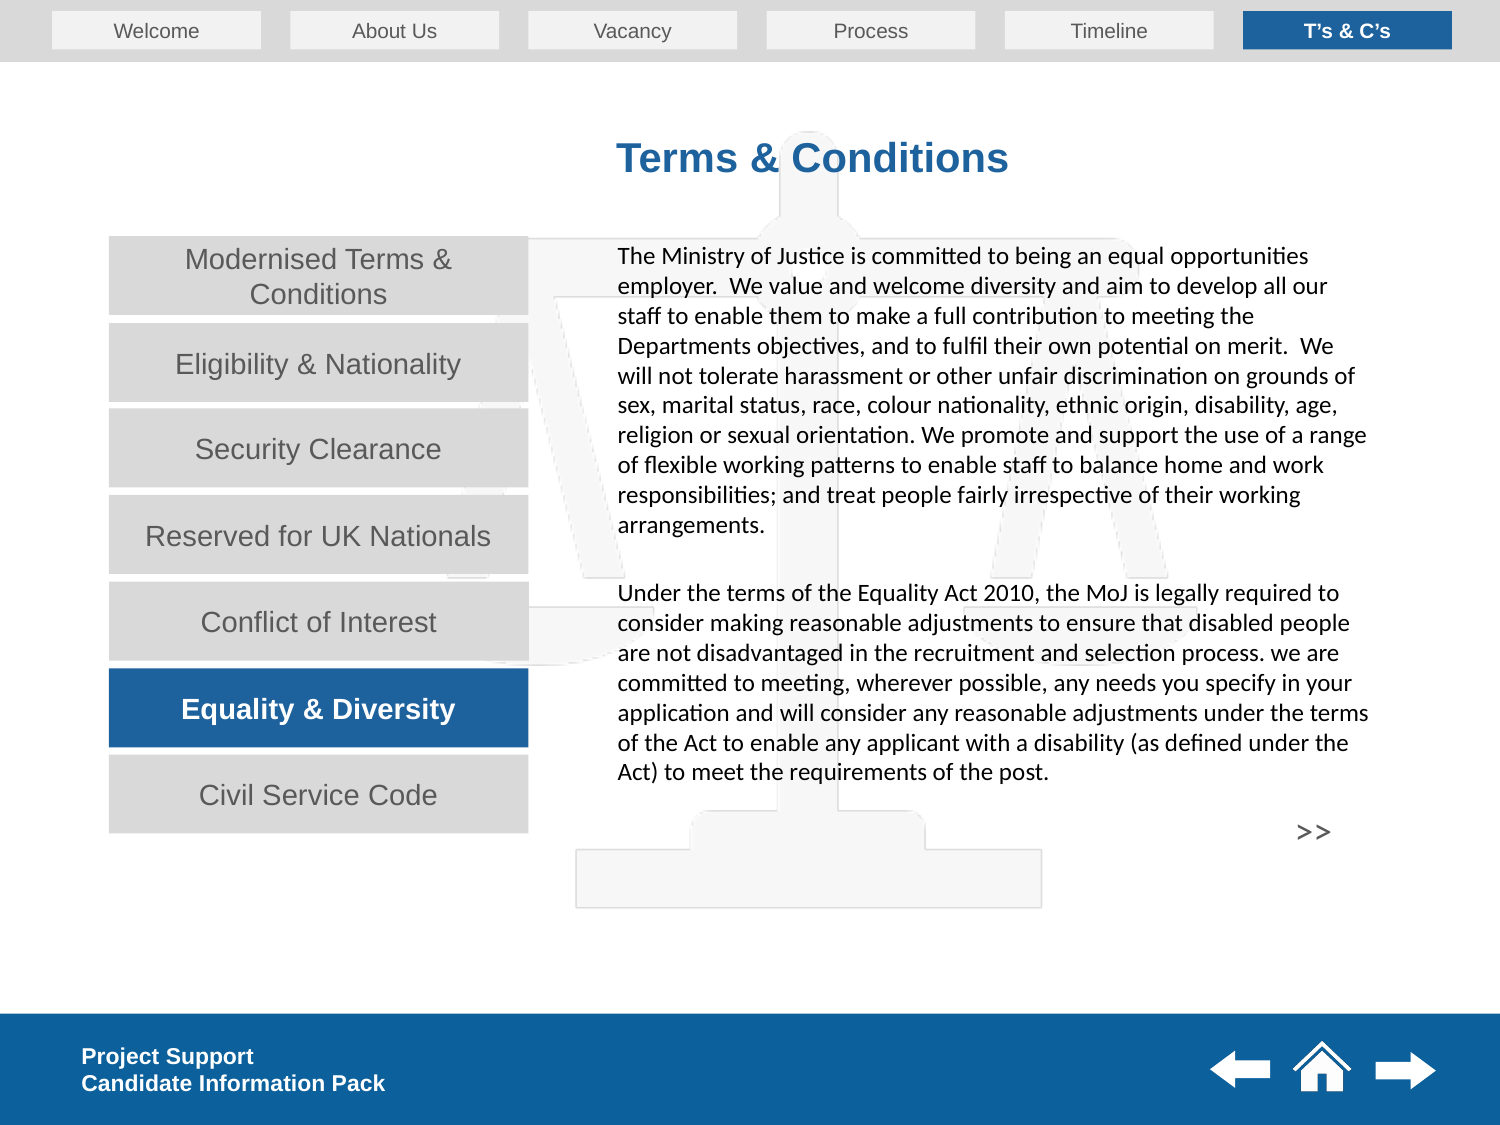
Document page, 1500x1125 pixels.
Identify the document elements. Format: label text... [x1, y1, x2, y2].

text_box Civil Service Code [108, 754, 529, 834]
text_box Terms & Conditions [601, 129, 1500, 210]
text_box Timeline [1004, 10, 1215, 50]
text_box About Us [289, 10, 500, 50]
text_box Project Support Candidate Information Pack [66, 1033, 401, 1104]
picture [344, 63, 1275, 986]
text_box [1374, 1049, 1438, 1092]
text_box Vacancy [527, 10, 738, 50]
text_box Process [766, 10, 976, 50]
text_box Conflict of Interest [108, 581, 530, 662]
text_box Modernised Terms & Conditions [108, 235, 529, 316]
text_box Eligibility & Nationality [108, 322, 529, 403]
text_box >> [1279, 799, 1347, 860]
text_box [0, 0, 1500, 63]
text_box [1208, 1048, 1272, 1090]
text_box Security Clearance [108, 407, 529, 488]
picture [1288, 1032, 1356, 1100]
text_box Reserved for UK Nationals [108, 494, 529, 575]
text_box The Ministry of Justice is committed to being an equal opportunities employer. We value and welcome diversity and aim to develop all our staff to enable them to make a full contribution to meeting the Departments objectives, and to fulfil their own potential on merit. We will not tolerate harassment or other unfair discrimination on grounds of sex, marital status, race, colour nationality, ethnic origin, disability, age, religion or sexual orientation. We promote and support the use of a range of flexible working patterns to enable staff to balance home and work responsibilities; and treat people fairly irrespective of their working arrangements. Under the terms of the Equality Act 2010, the MoJ is legally required to consider making reasonable adjustments to ensure that disabled people are not disadvantaged in the recruitment and selection process. we are committed to meeting, wherever possible, any needs you specify in your application and will consider any reasonable adjustments under the terms of the Act to enable any applicant with a disability (as defined under the Act) to meet the requirements of the post. [602, 231, 1391, 794]
text_box [0, 1013, 1500, 1125]
text_box T’s & C’s [1242, 10, 1453, 50]
text_box Equality & Diversity [108, 667, 529, 748]
text_box Welcome [51, 10, 262, 50]
